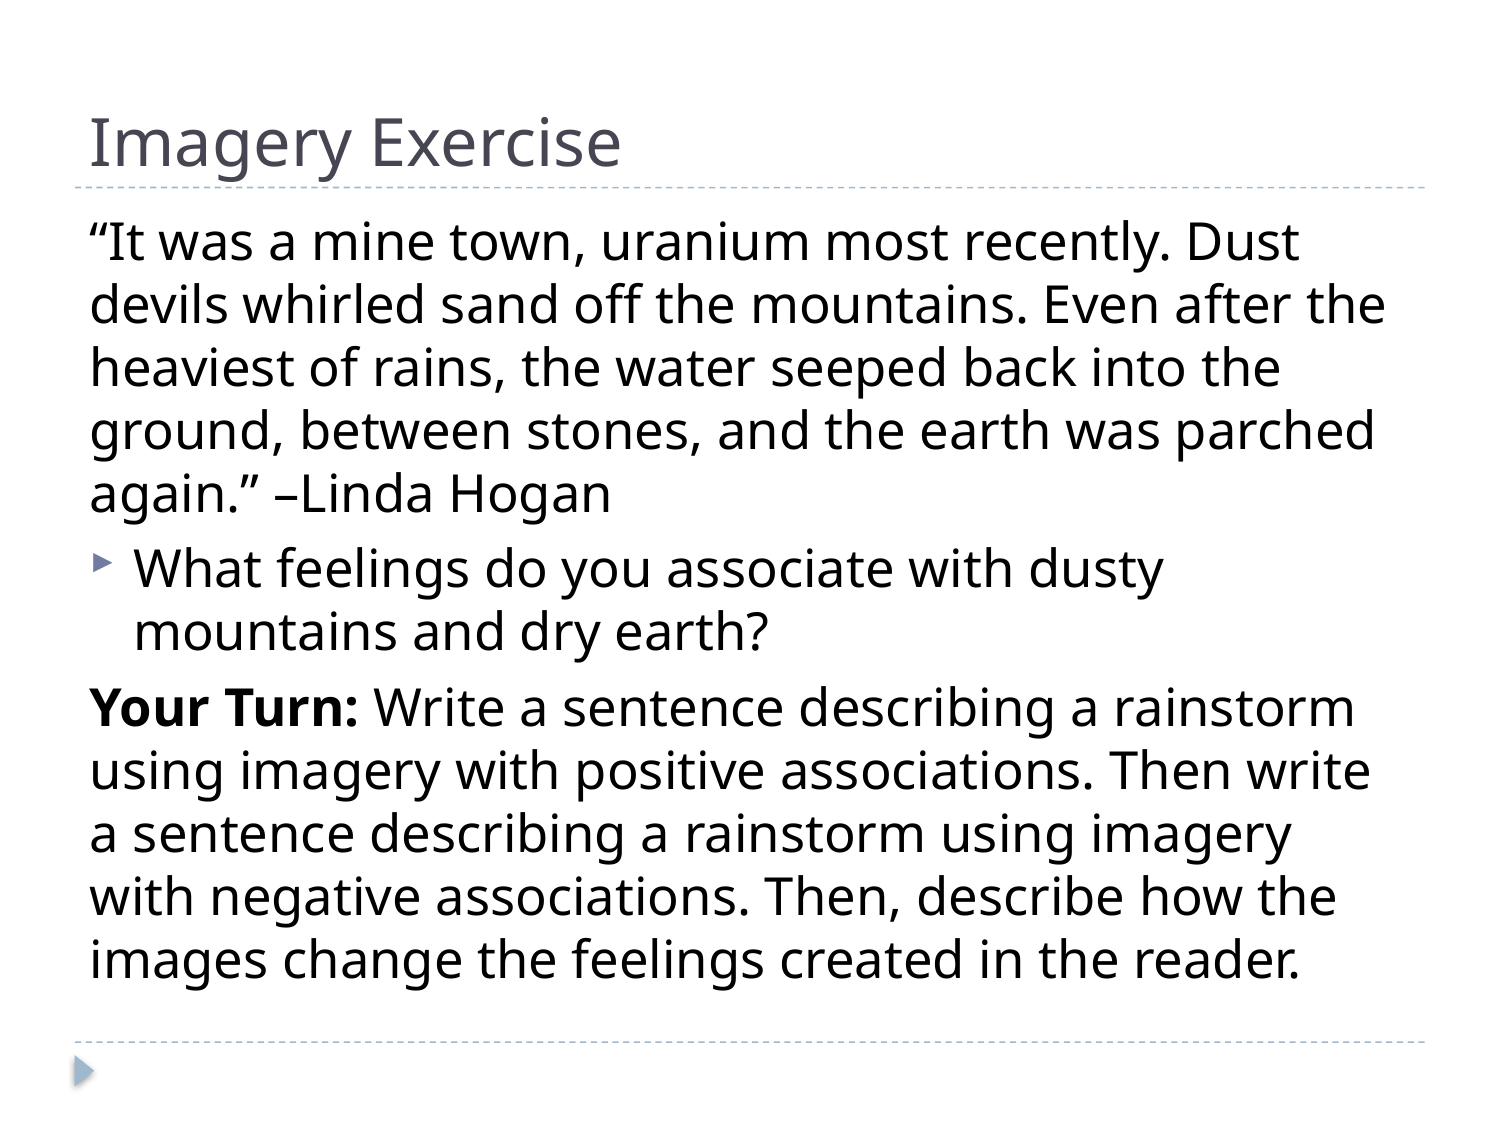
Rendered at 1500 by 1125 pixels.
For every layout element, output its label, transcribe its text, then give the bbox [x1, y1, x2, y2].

title Imagery Exercise [75, 24, 1425, 188]
list “It was a mine town, uranium most recently. Dust devils whirled sand off the mountains. Even after the heaviest of rains, the water seeped back into the ground, between stones, and the earth was parched again.” –Linda Hogan What feelings do you associate with dusty mountains and dry earth? Your Turn: Write a sentence describing a rainstorm using imagery with positive associations. Then write a sentence describing a rainstorm using imagery with negative associations. Then, describe how the images change the feelings created in the reader. [75, 200, 1425, 1010]
